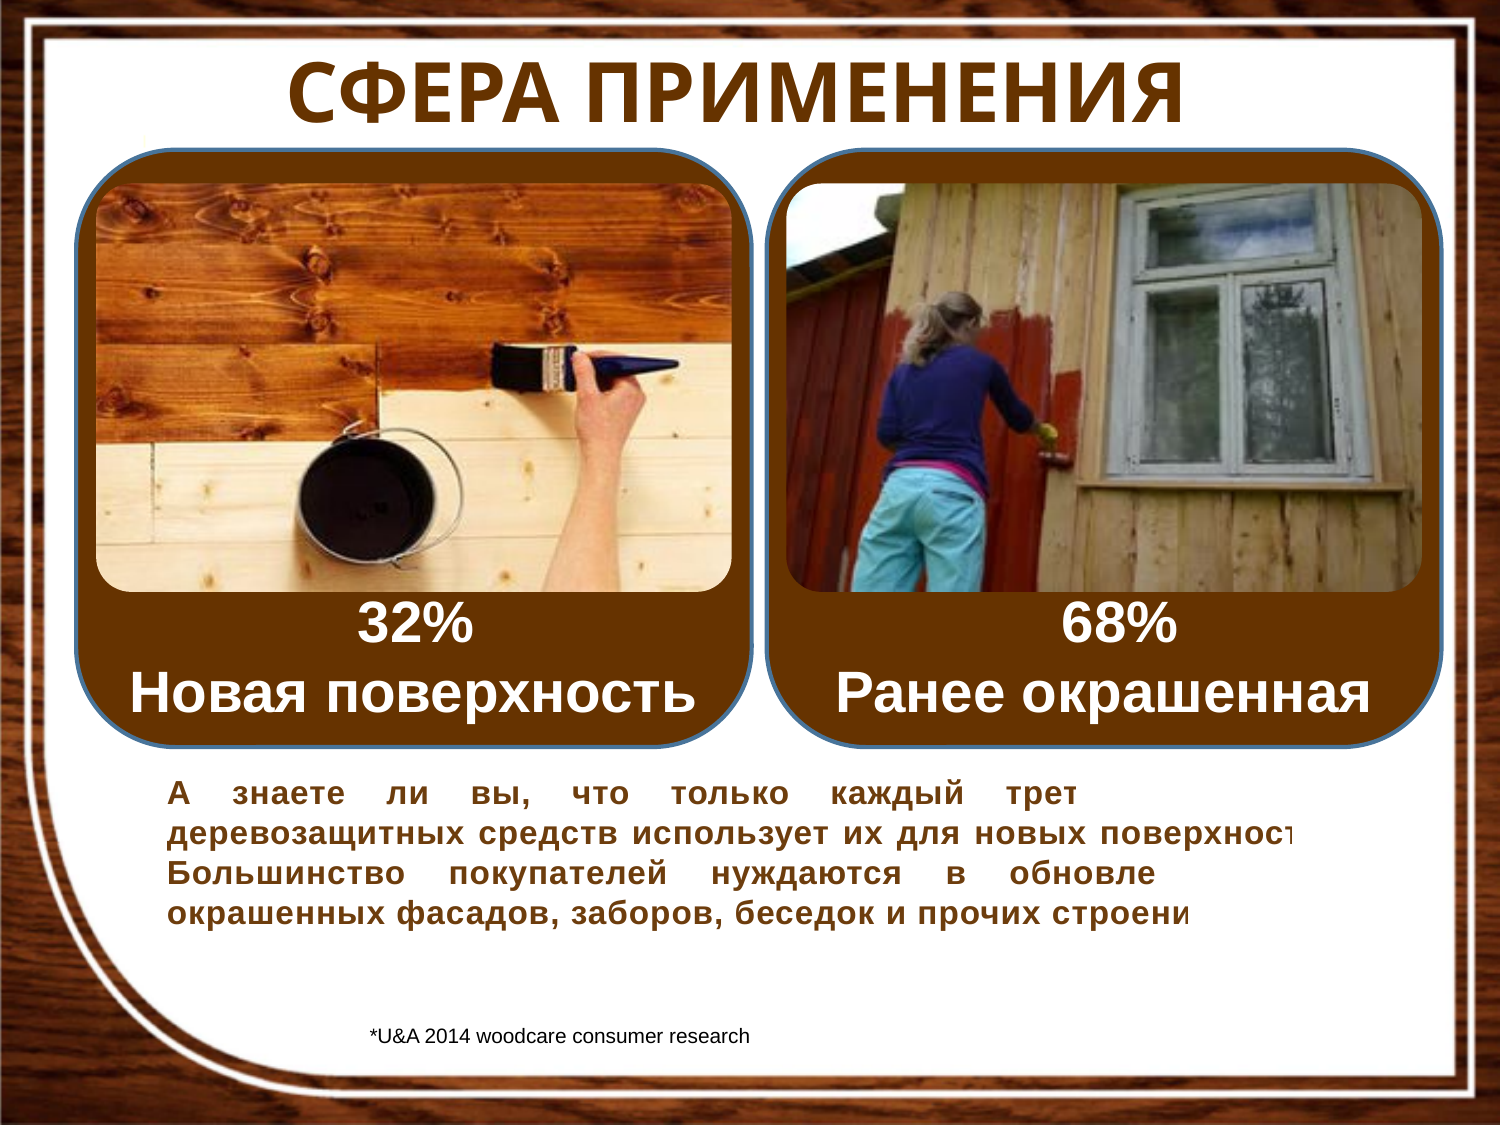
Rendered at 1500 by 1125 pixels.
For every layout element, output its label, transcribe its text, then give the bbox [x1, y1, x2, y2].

text_box *U&A 2014 woodcare consumer research [354, 1000, 816, 1062]
picture [0, 0, 1500, 1125]
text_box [75, 149, 1442, 748]
text_box А знаете ли вы, что только каждый третий покупатель деревозащитных средств использует их для новых поверхностей? Большинство покупателей нуждаются в обновлении ранее окрашенных фасадов, заборов, беседок и прочих строений!* [150, 762, 1383, 1000]
text_box СФЕРА ПРИМЕНЕНИЯ [32, 31, 1442, 147]
